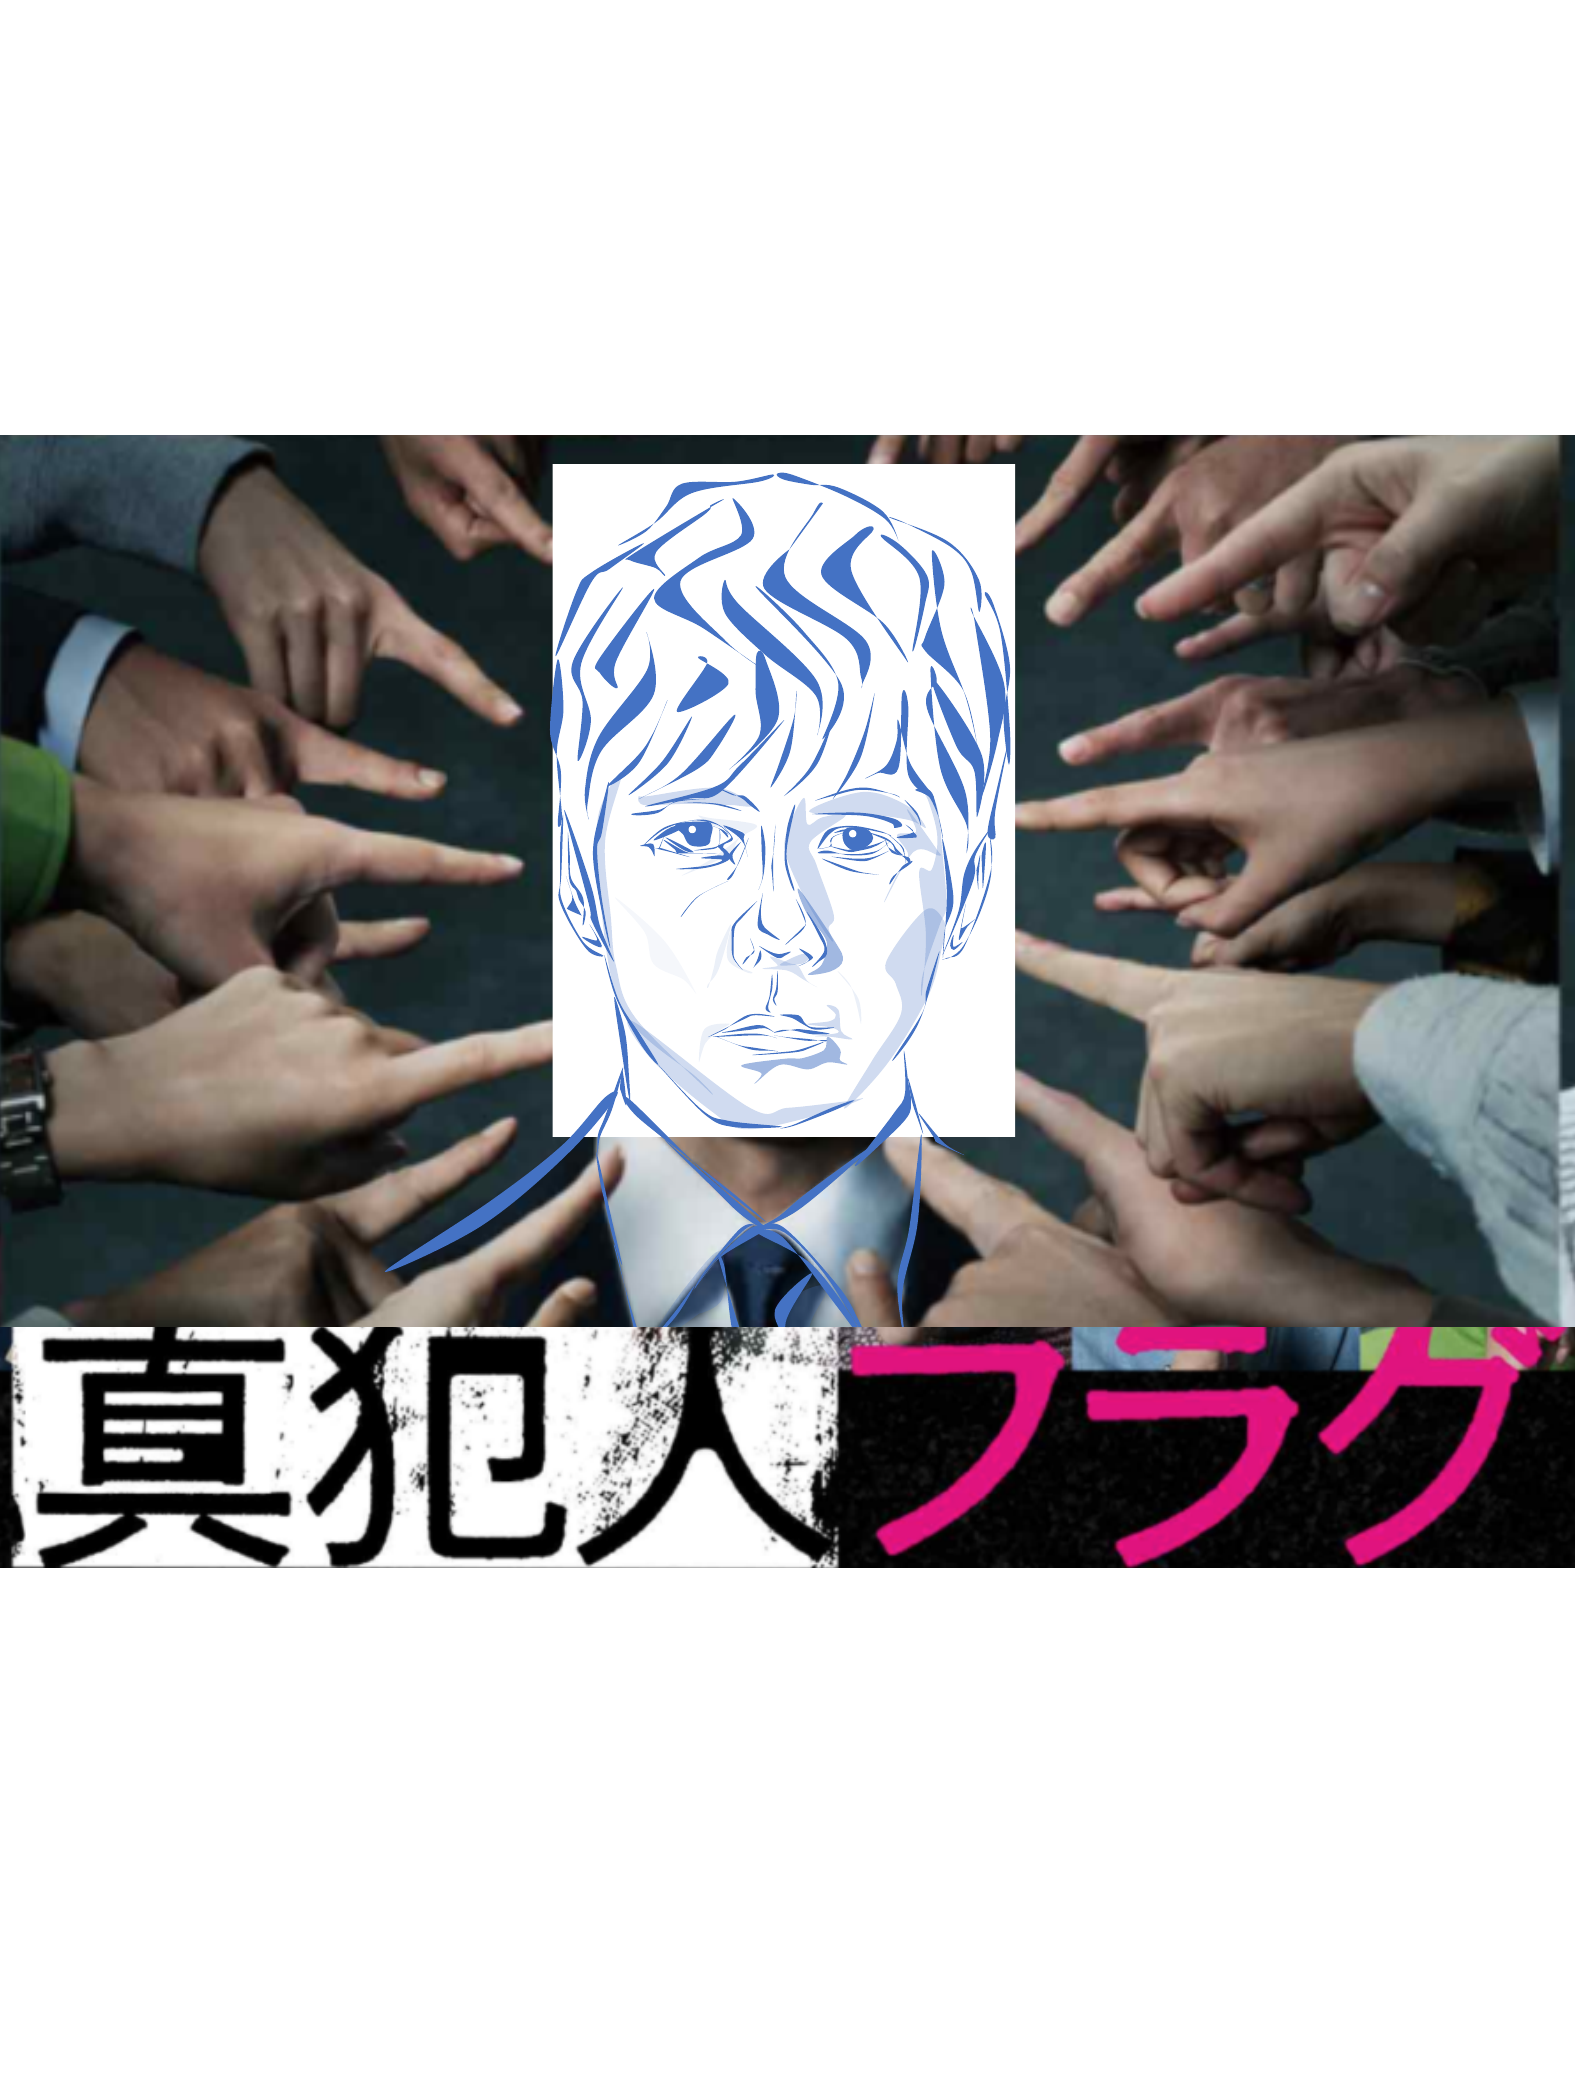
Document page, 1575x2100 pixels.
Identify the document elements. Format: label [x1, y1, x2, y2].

picture [0, 434, 1575, 1568]
